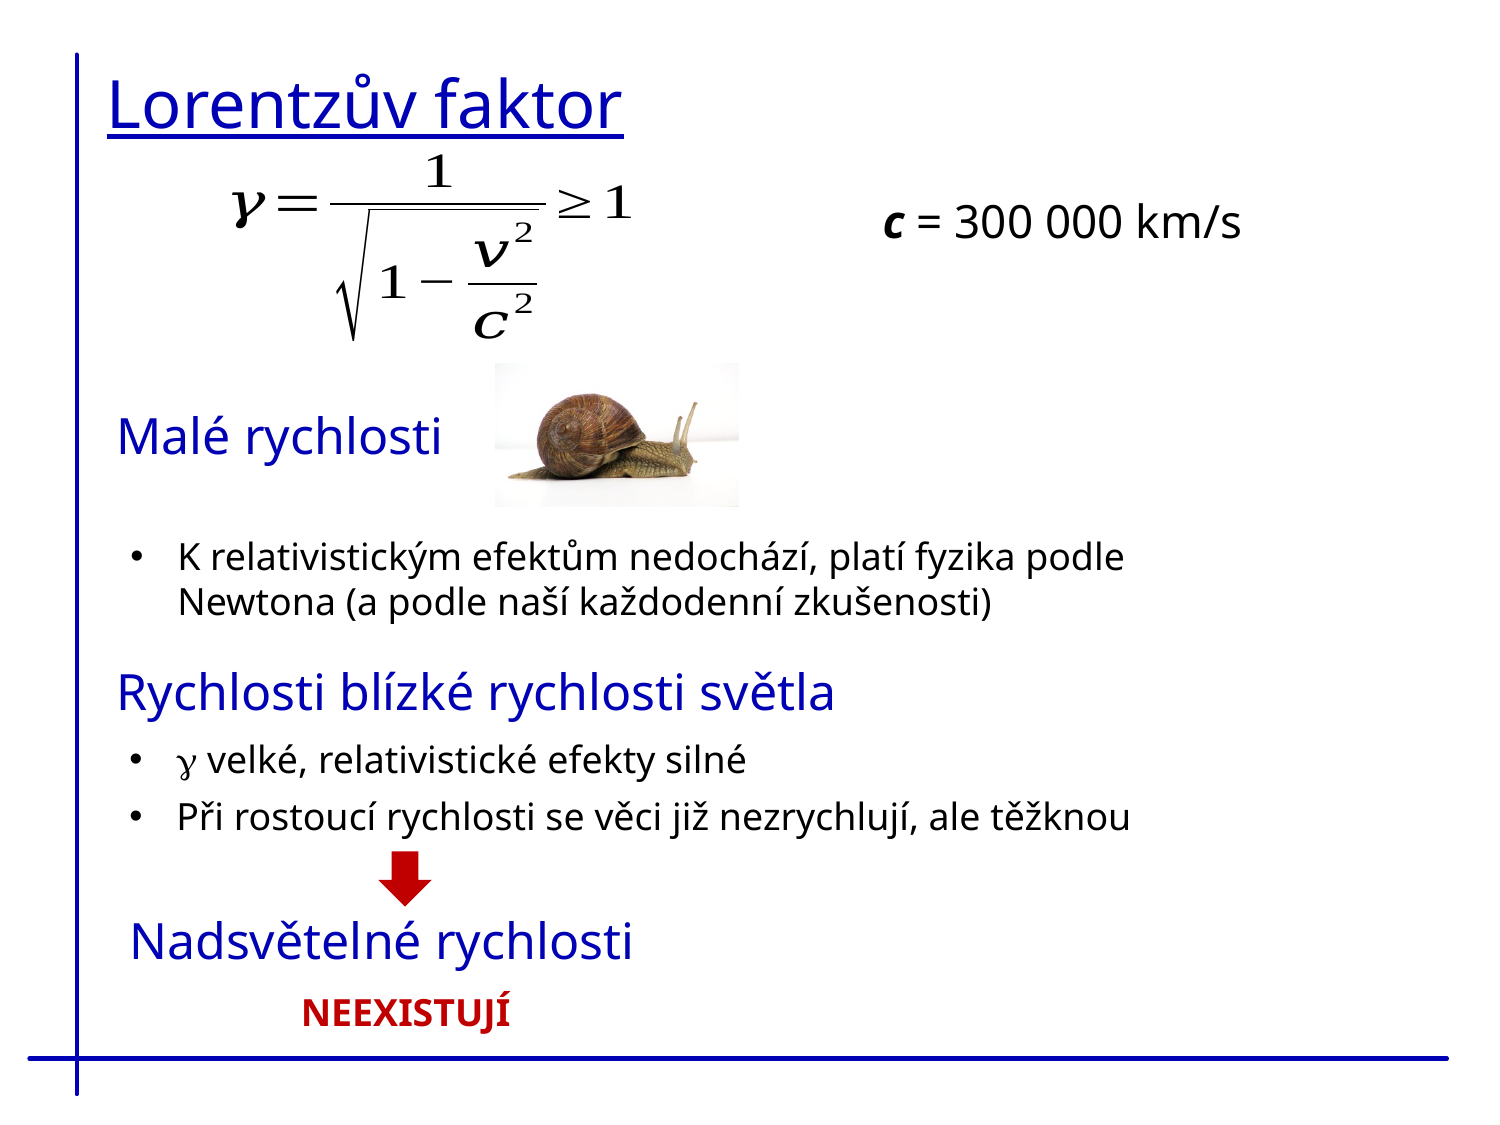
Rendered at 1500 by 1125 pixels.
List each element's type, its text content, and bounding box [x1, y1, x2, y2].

text_box g velké, relativistické efekty silné Při rostoucí rychlosti se věci již nezrychlují, ale těžknou [114, 728, 1447, 846]
text_box Nadsvětelné rychlosti [114, 902, 1038, 978]
text_box Malé rychlosti [101, 396, 477, 472]
picture [495, 362, 739, 507]
text_box Lorentzův faktor [92, 54, 846, 150]
text_box c = 300 000 km/s [867, 185, 1359, 256]
text_box [376, 849, 434, 909]
text_box NEEXISTUJÍ [286, 981, 532, 1041]
text_box Rychlosti blízké rychlosti světla [101, 653, 1025, 729]
